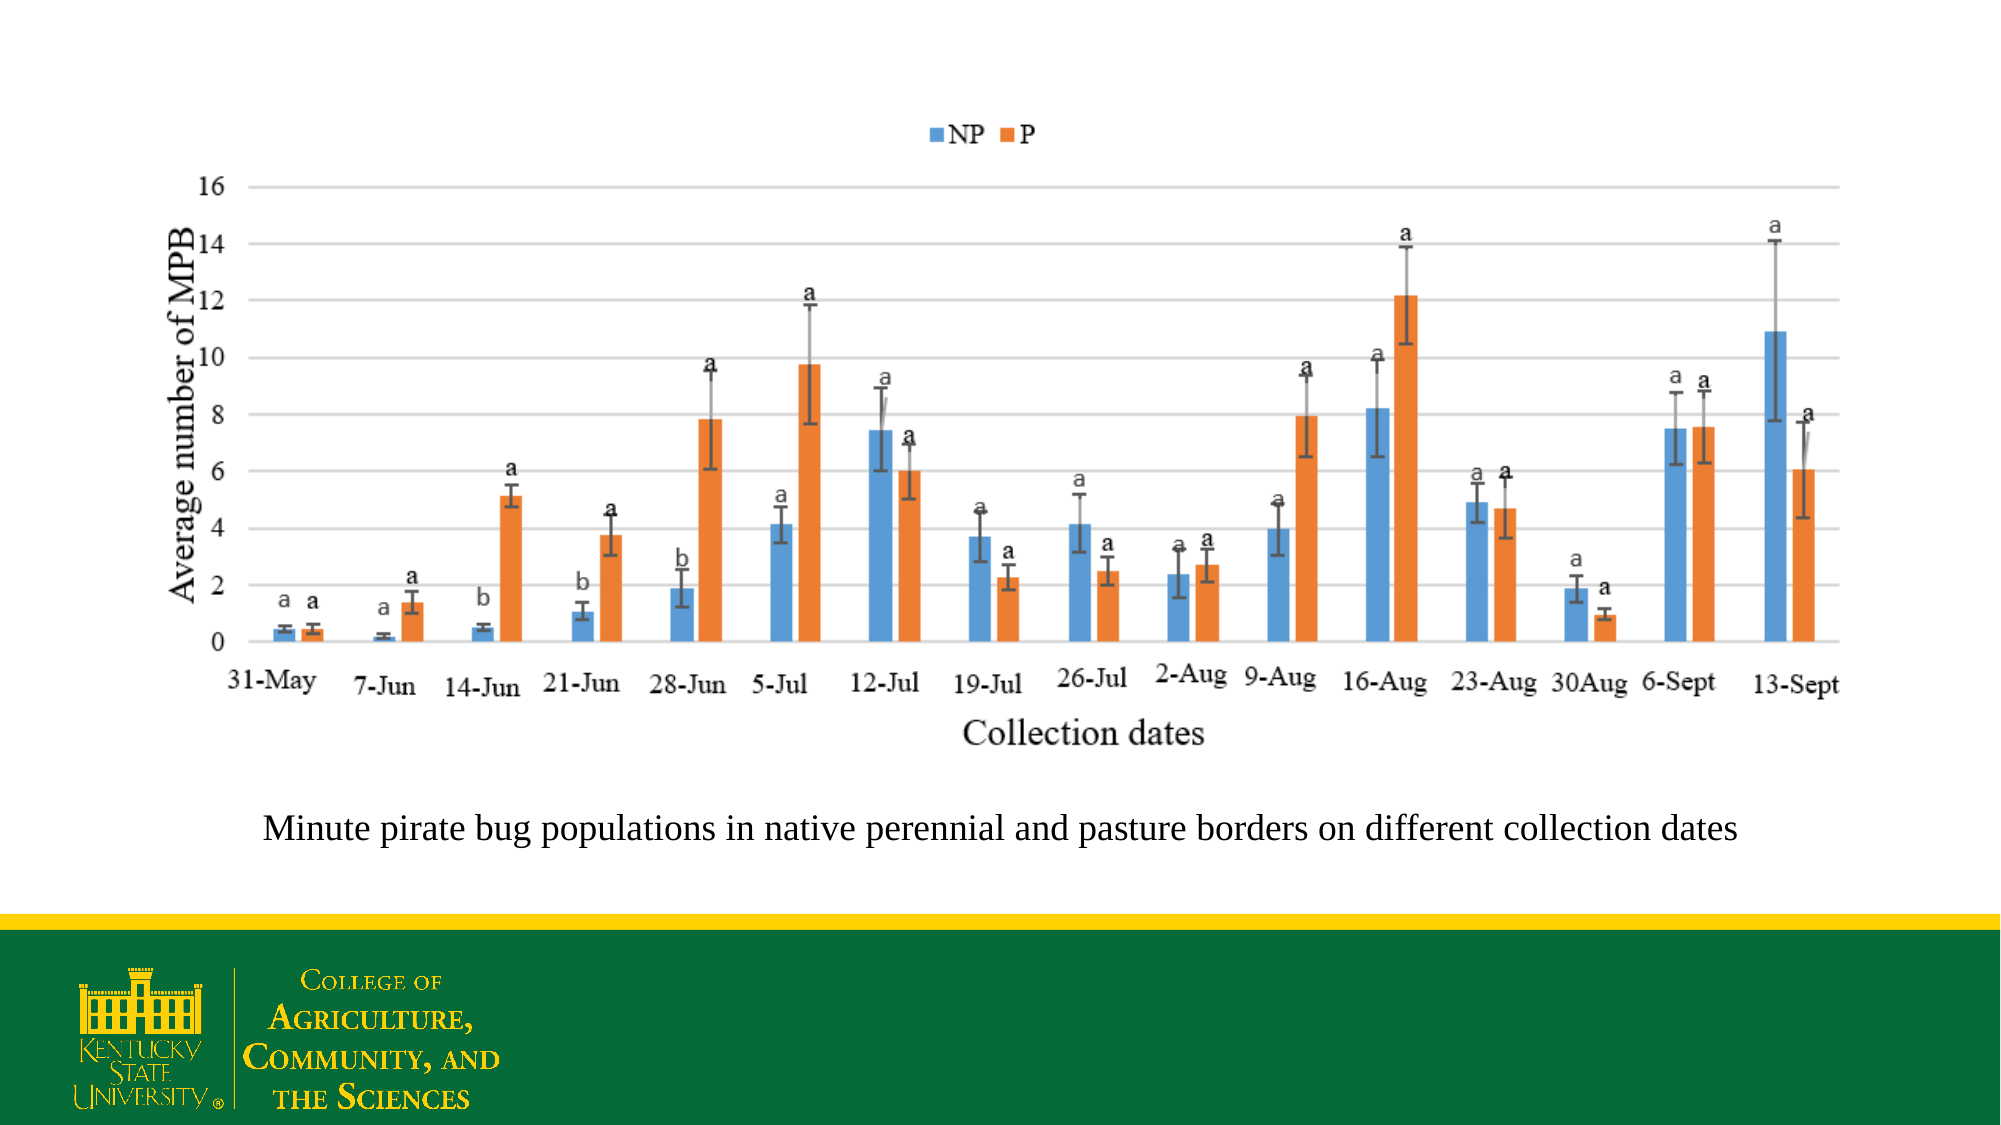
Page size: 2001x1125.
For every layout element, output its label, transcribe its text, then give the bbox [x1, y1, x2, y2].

text_box Minute pirate bug populations in native perennial and pasture borders on different collection dates [217, 795, 1795, 856]
picture [72, 964, 523, 1120]
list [158, 78, 1855, 753]
